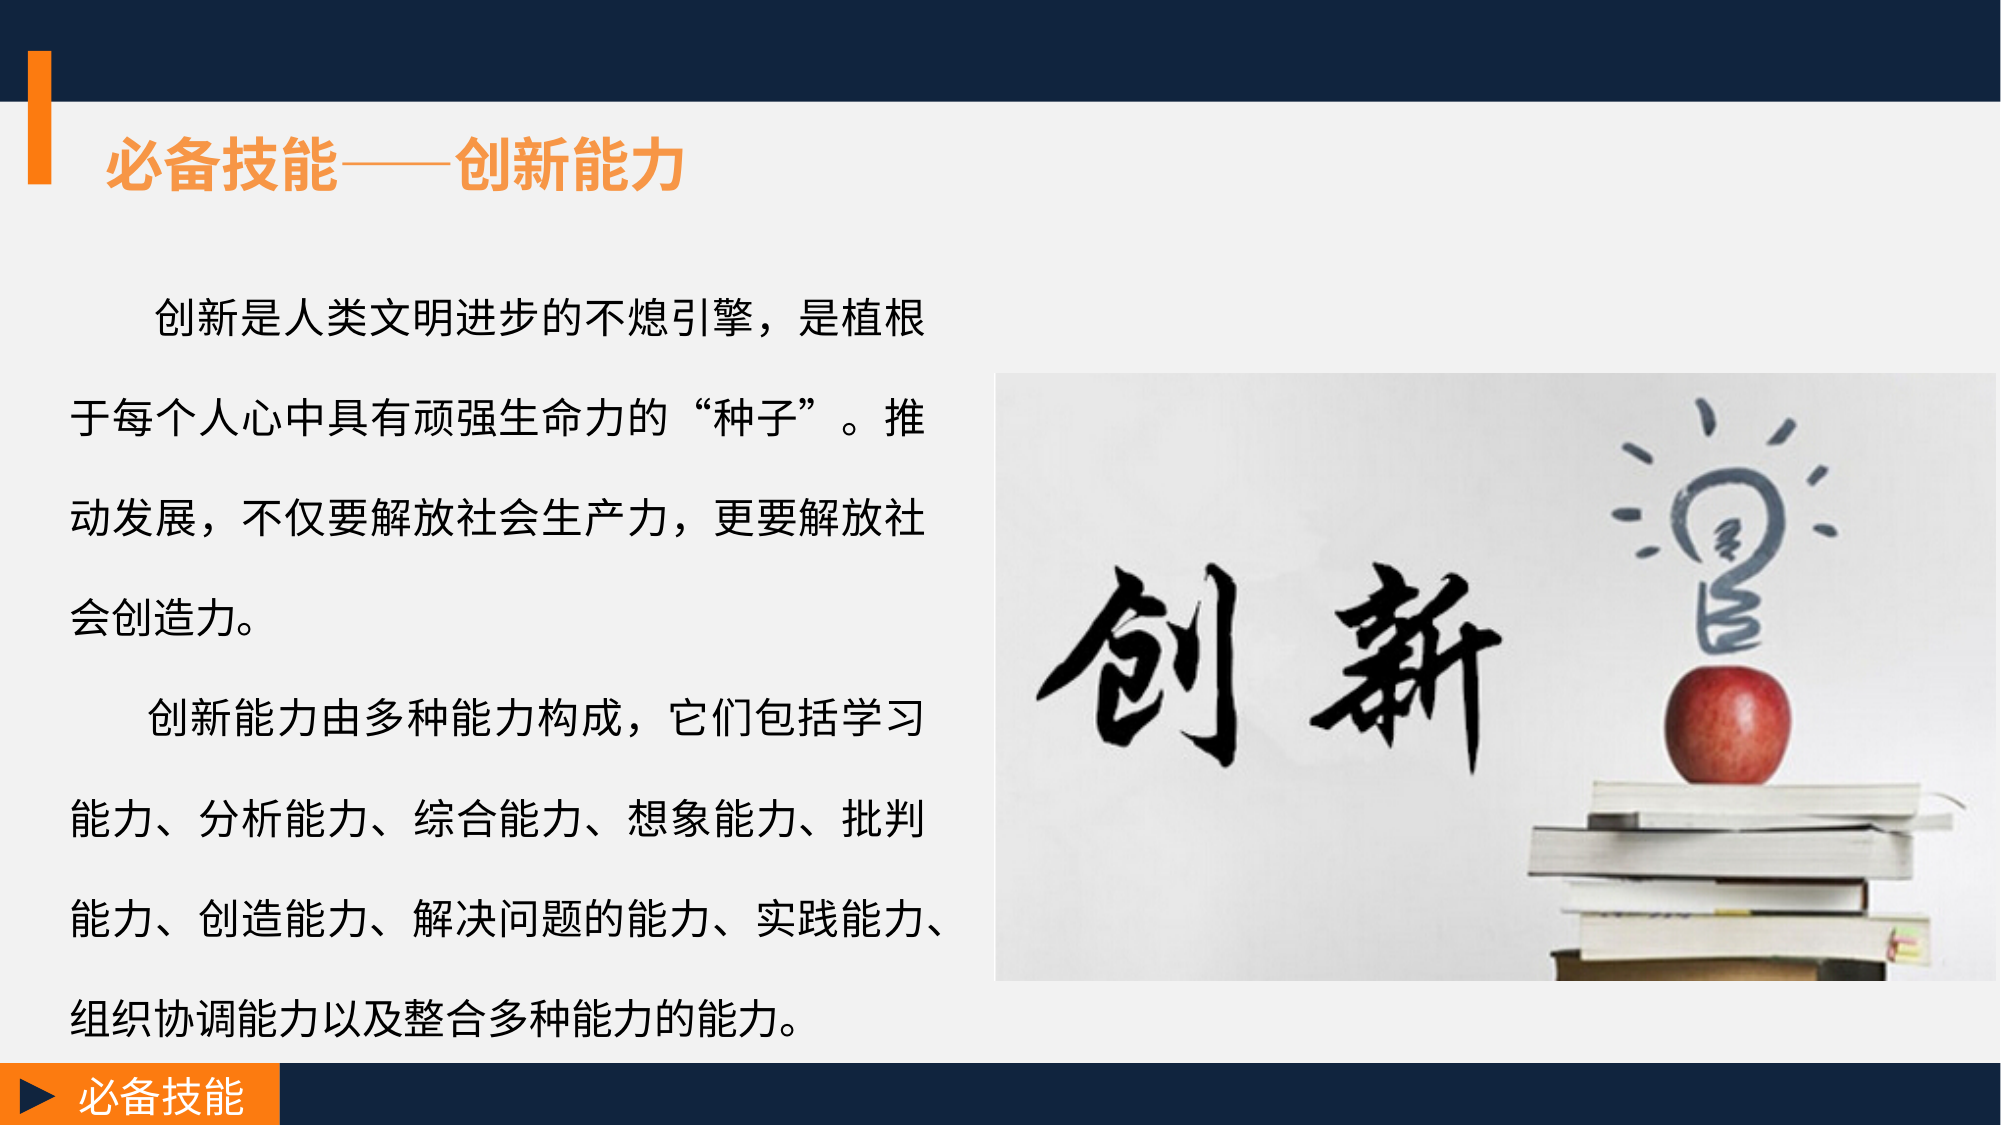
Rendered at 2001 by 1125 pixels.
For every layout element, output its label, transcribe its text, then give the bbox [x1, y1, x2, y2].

text_box [0, 0, 2001, 104]
text_box 创新是人类文明进步的不熄引擎，是植根于每个人心中具有顽强生命力的“种子”。推动发展，不仅要解放社会生产力，更要解放社会创造力。 创新能力由多种能力构成，它们包括学习能力、分析能力、综合能力、想象能力、批判能力、创造能力、解决问题的能力、实践能力、组织协调能力以及整合多种能力的能力。 [55, 234, 942, 1062]
text_box [26, 49, 53, 186]
picture [994, 373, 1997, 982]
text_box 必备技能——创新能力 [89, 119, 979, 208]
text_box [0, 1062, 2001, 1125]
